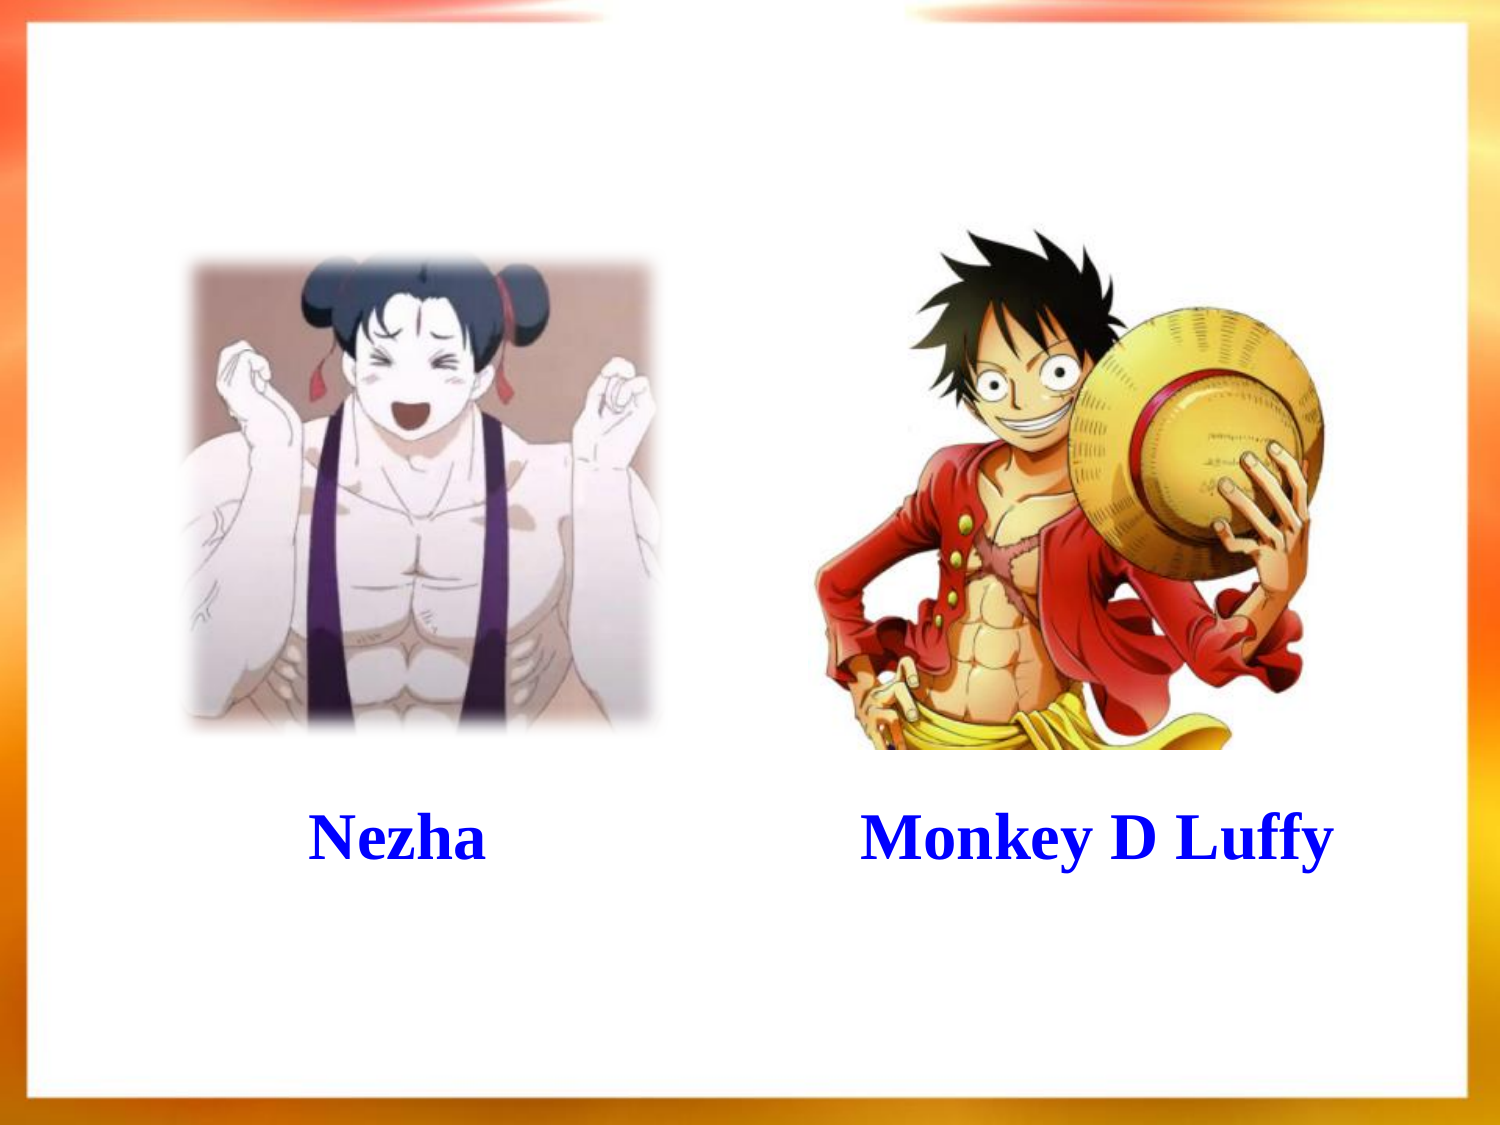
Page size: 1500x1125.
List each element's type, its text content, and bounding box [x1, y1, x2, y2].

picture [0, 0, 1500, 1125]
text_box Monkey D Luffy [845, 785, 1351, 880]
text_box Nezha [293, 785, 519, 880]
